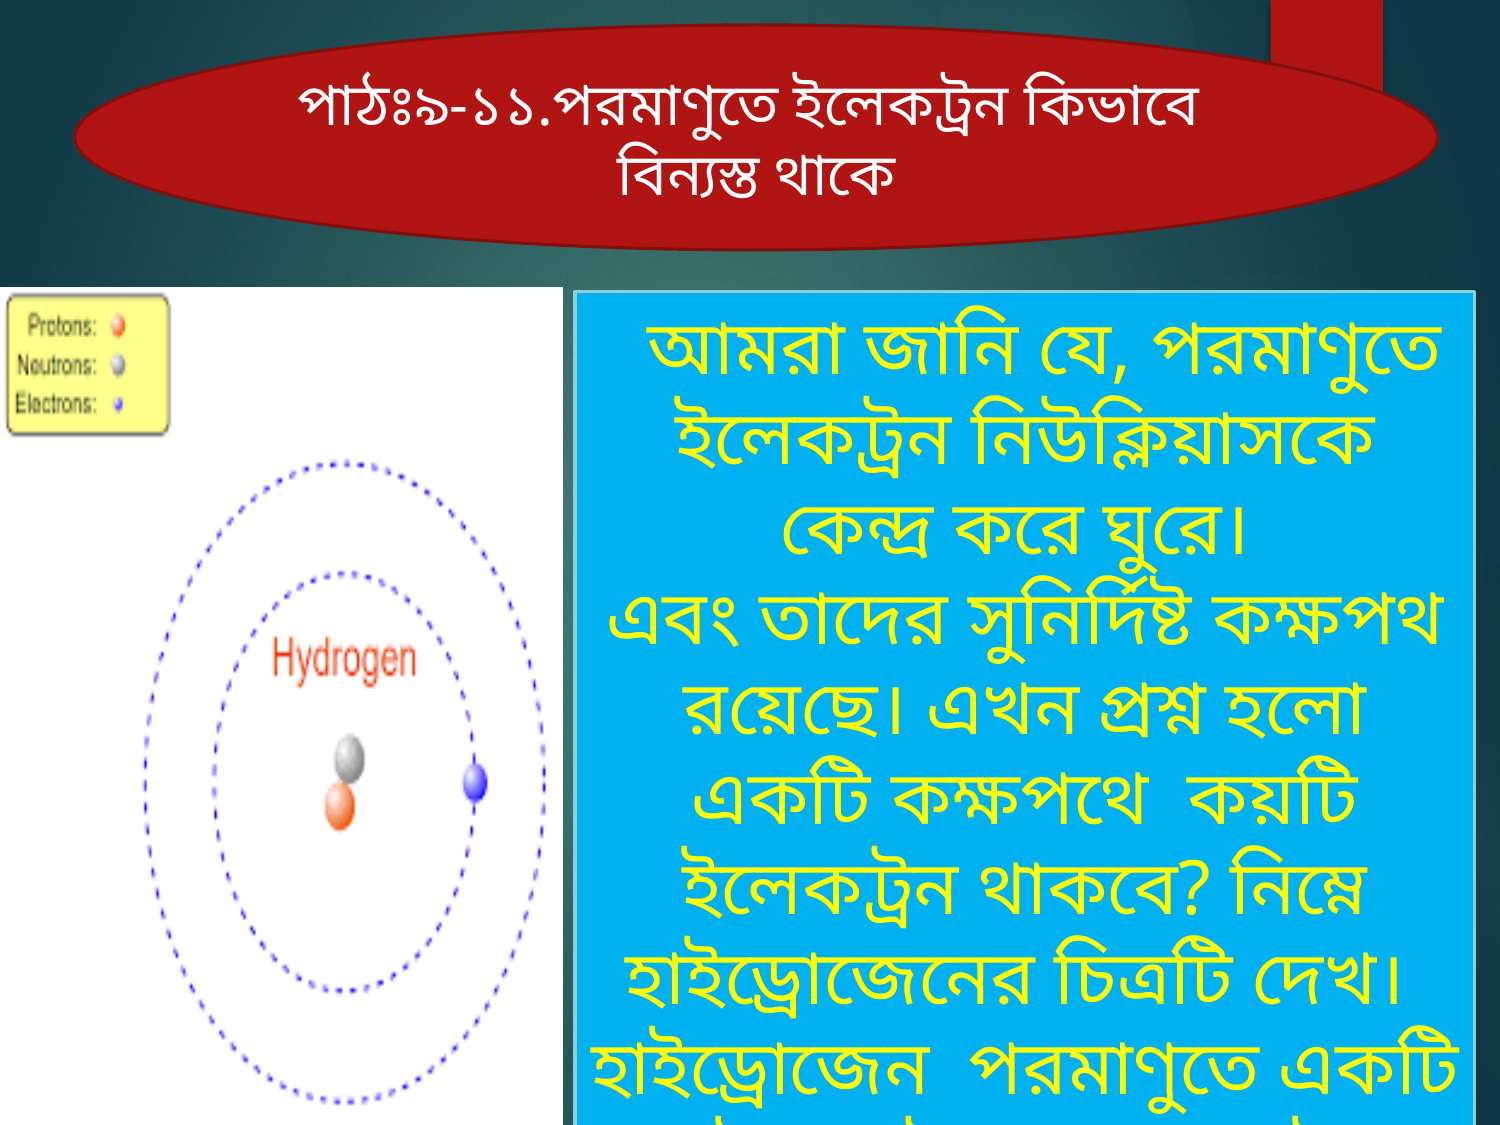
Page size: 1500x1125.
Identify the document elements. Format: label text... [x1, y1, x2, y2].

picture [0, 287, 563, 1125]
text_box আমরা জানি যে, পরমাণুতে ইলেকট্রন নিউক্লিয়াসকে কেন্দ্র করে ঘুরে। এবং তাদের সুনির্দিষ্ট কক্ষপথ রয়েছে। এখন প্রশ্ন হলো একটি কক্ষপথে কয়টি ইলেকট্রন থাকবে? নিম্নে হাইড্রোজেনের চিত্রটি দেখ। হাইড্রোজেন পরমাণুতে একটি ইলেকট্রন থাকে। সেই ইলেকট্রনটি একা একা নিউক্লিয়াস কে কেন্দ্র করে ঘুরে। [573, 290, 1476, 1125]
text_box পাঠঃ৯-১১.পরমাণুতে ইলেকট্রন কিভাবে বিন্যস্ত থাকে [73, 23, 1440, 252]
